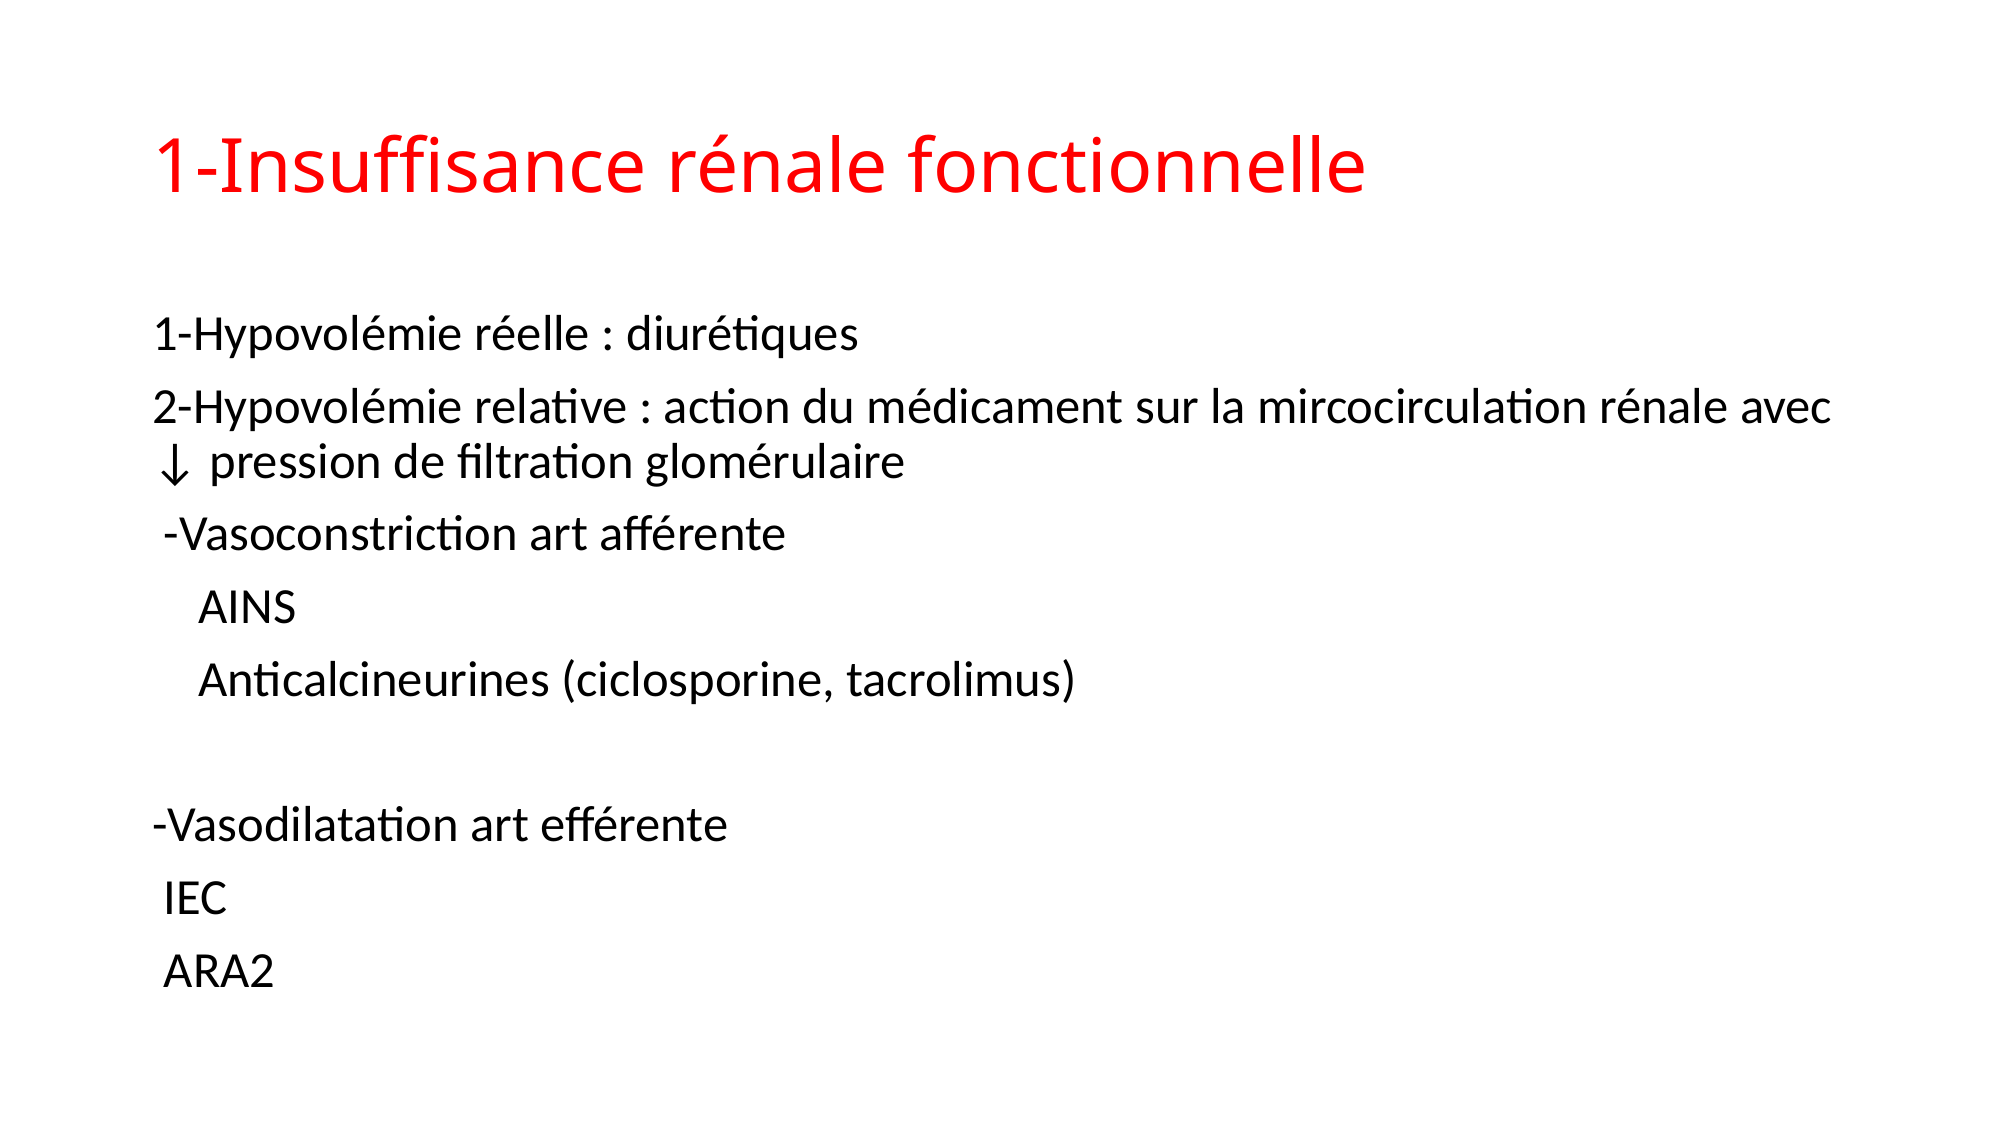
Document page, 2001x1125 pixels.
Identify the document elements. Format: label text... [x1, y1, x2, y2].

title 1-Insuffisance rénale fonctionnelle [137, 59, 1863, 278]
list 1-Hypovolémie réelle : diurétiques 2-Hypovolémie relative : action du médicament sur la mircocirculation rénale avec ↓ pression de filtration glomérulaire -Vasoconstriction art afférente AINS Anticalcineurines (ciclosporine, tacrolimus) -Vasodilatation art efférente IEC ARA2 [137, 299, 1863, 1014]
